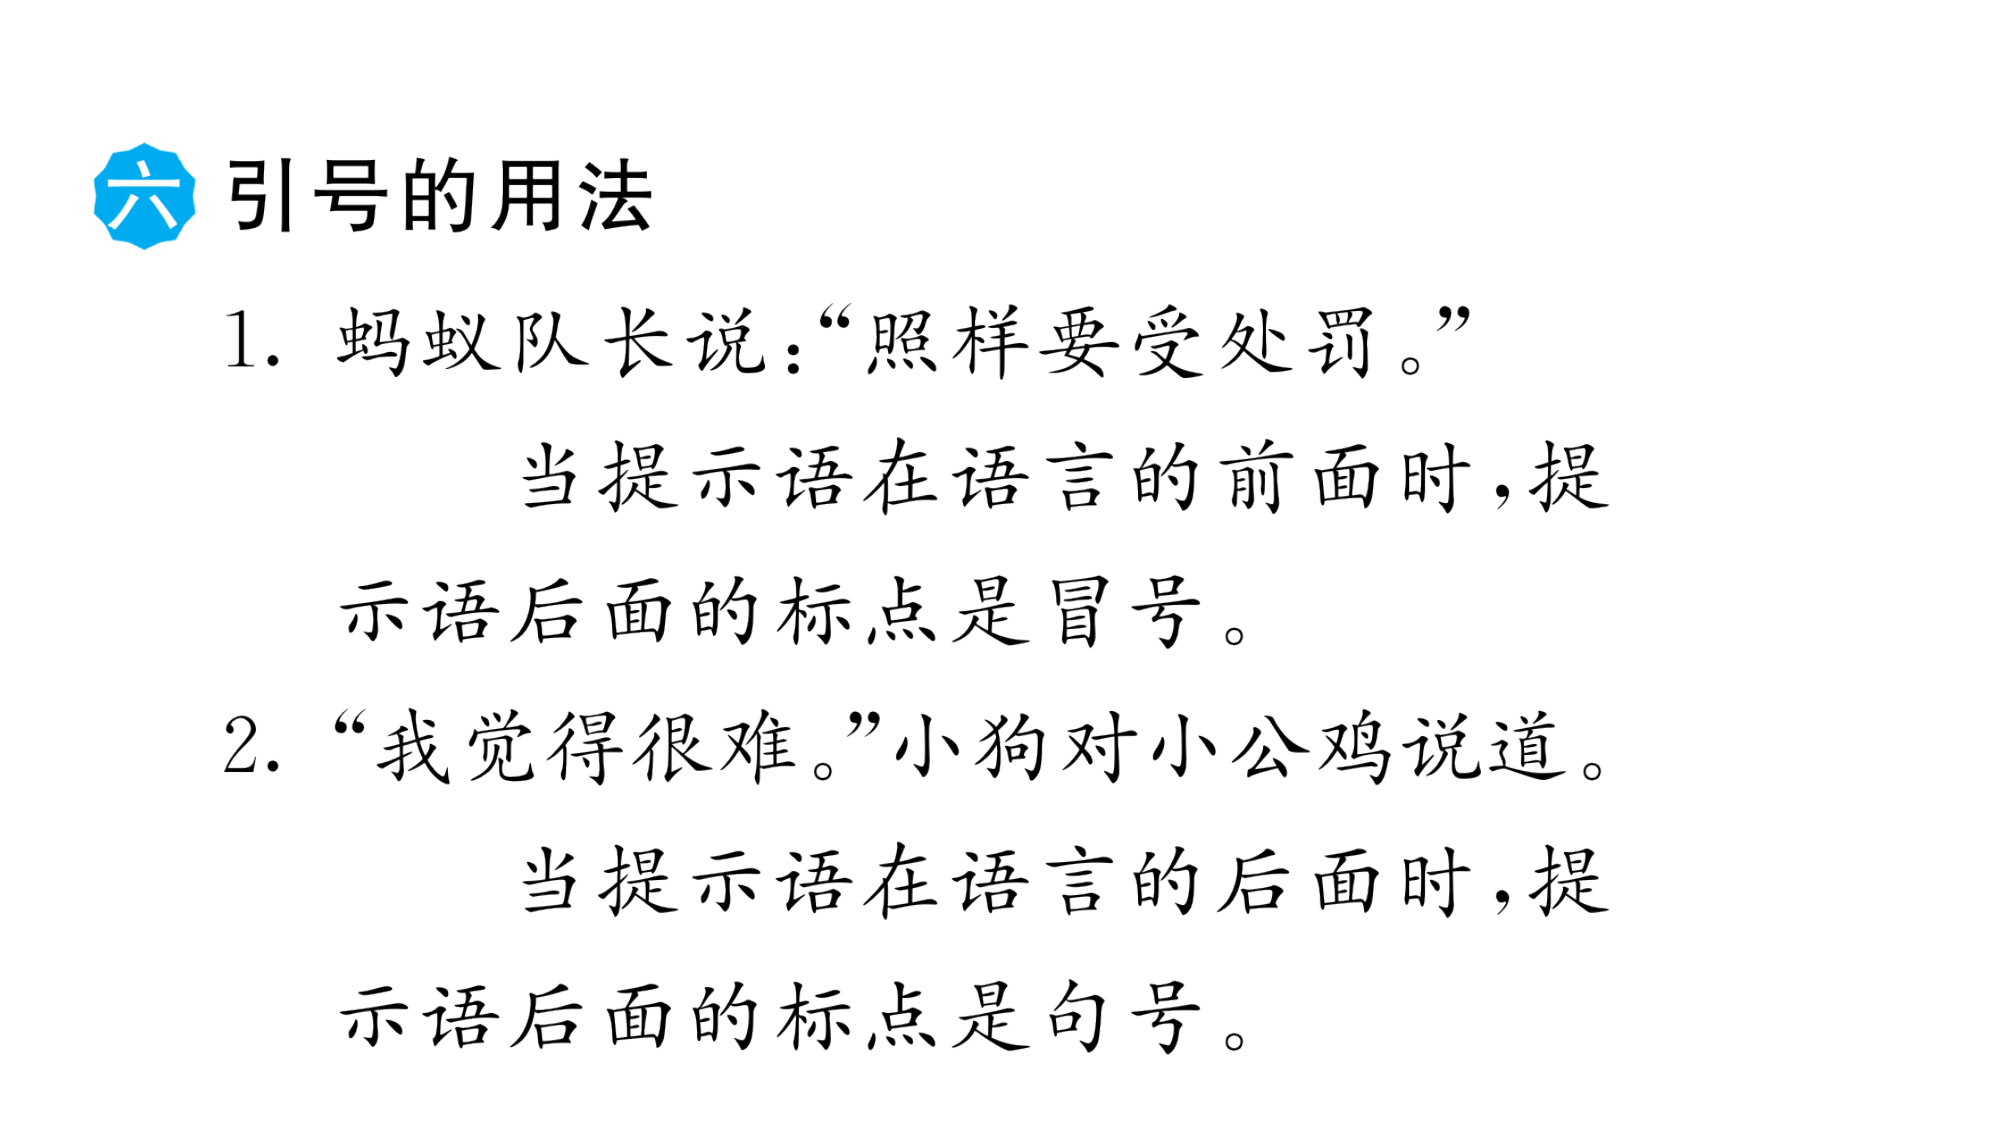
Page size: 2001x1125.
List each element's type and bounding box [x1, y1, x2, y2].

picture [87, 117, 1640, 1064]
